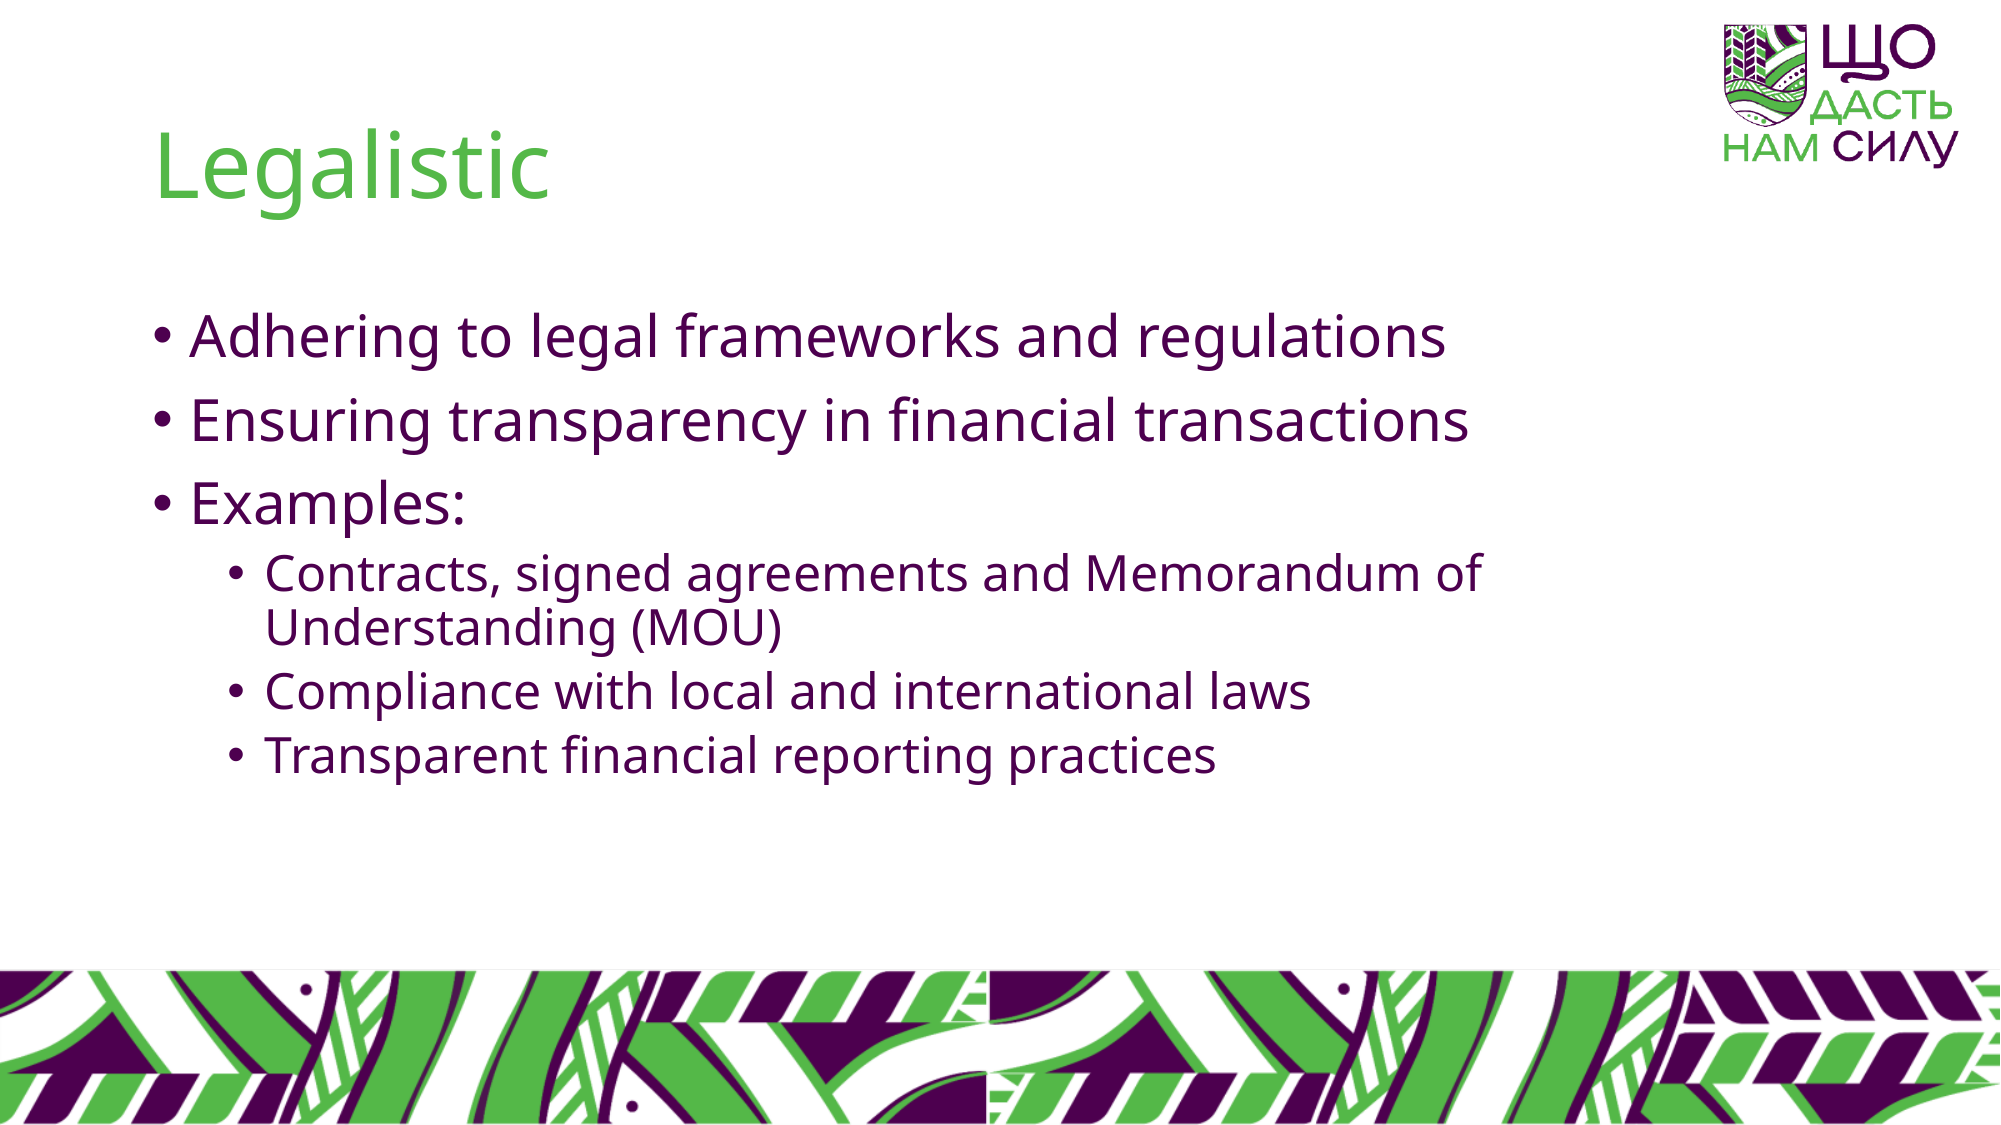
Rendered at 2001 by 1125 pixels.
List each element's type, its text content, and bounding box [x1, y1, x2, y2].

list Adhering to legal frameworks and regulations Ensuring transparency in financial transactions Examples: Contracts, signed agreements and Memorandum of Understanding (MOU) Compliance with local and international laws Transparent financial reporting practices [137, 299, 1863, 1014]
picture [0, 0, 2000, 1125]
title Legalistic [137, 59, 1863, 278]
